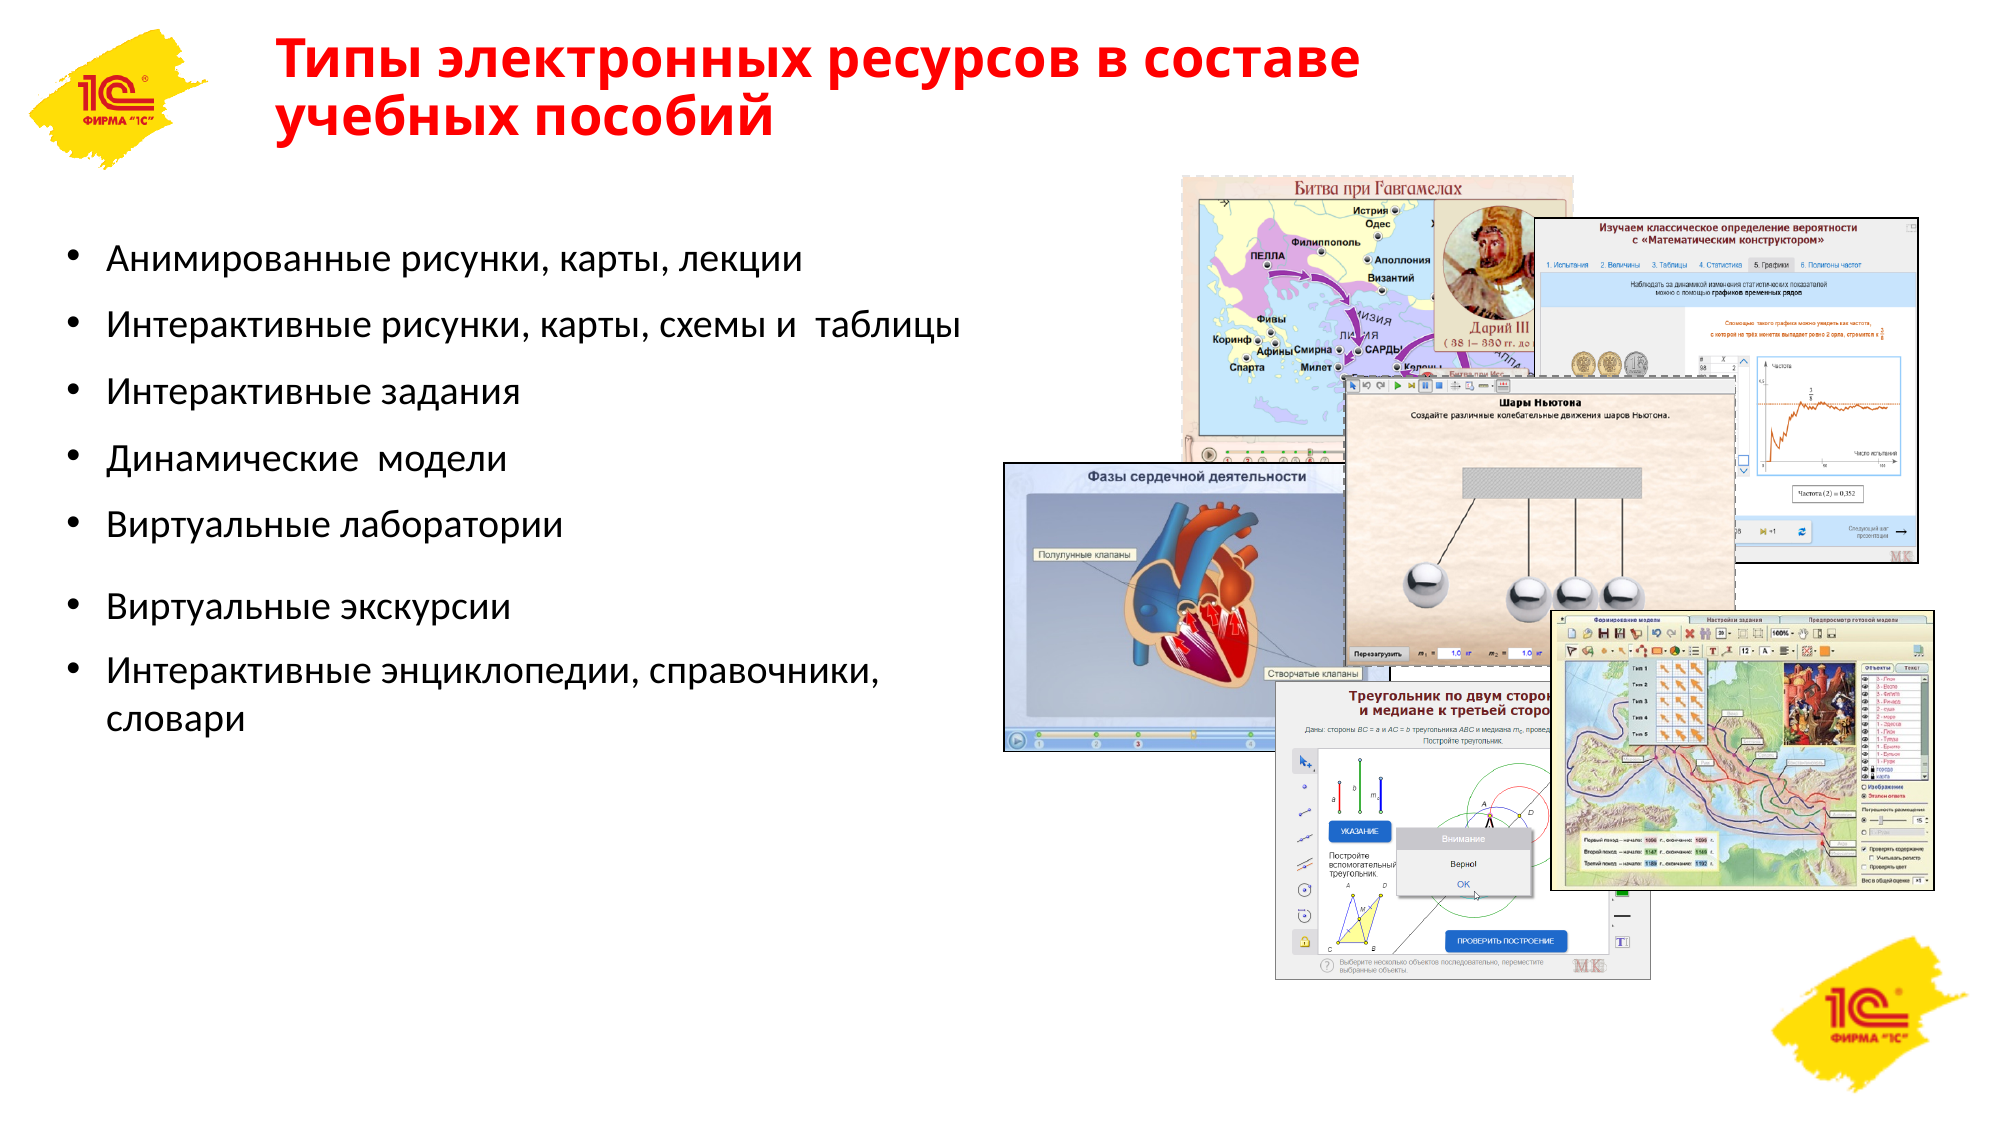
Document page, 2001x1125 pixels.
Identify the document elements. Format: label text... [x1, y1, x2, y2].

picture [1004, 177, 1934, 980]
picture [1750, 909, 2000, 1124]
picture [23, 24, 212, 173]
title Типы электронных ресурсов в составе учебных пособий [259, 42, 1573, 136]
list Анимированные рисунки, карты, лекции Интерактивные рисунки, карты, схемы и таблицы Интерактивные задания Динамические модели Виртуальные лаборатории Виртуальные экскурсии Интерактивные энциклопедии, справочники, словари [51, 223, 985, 764]
